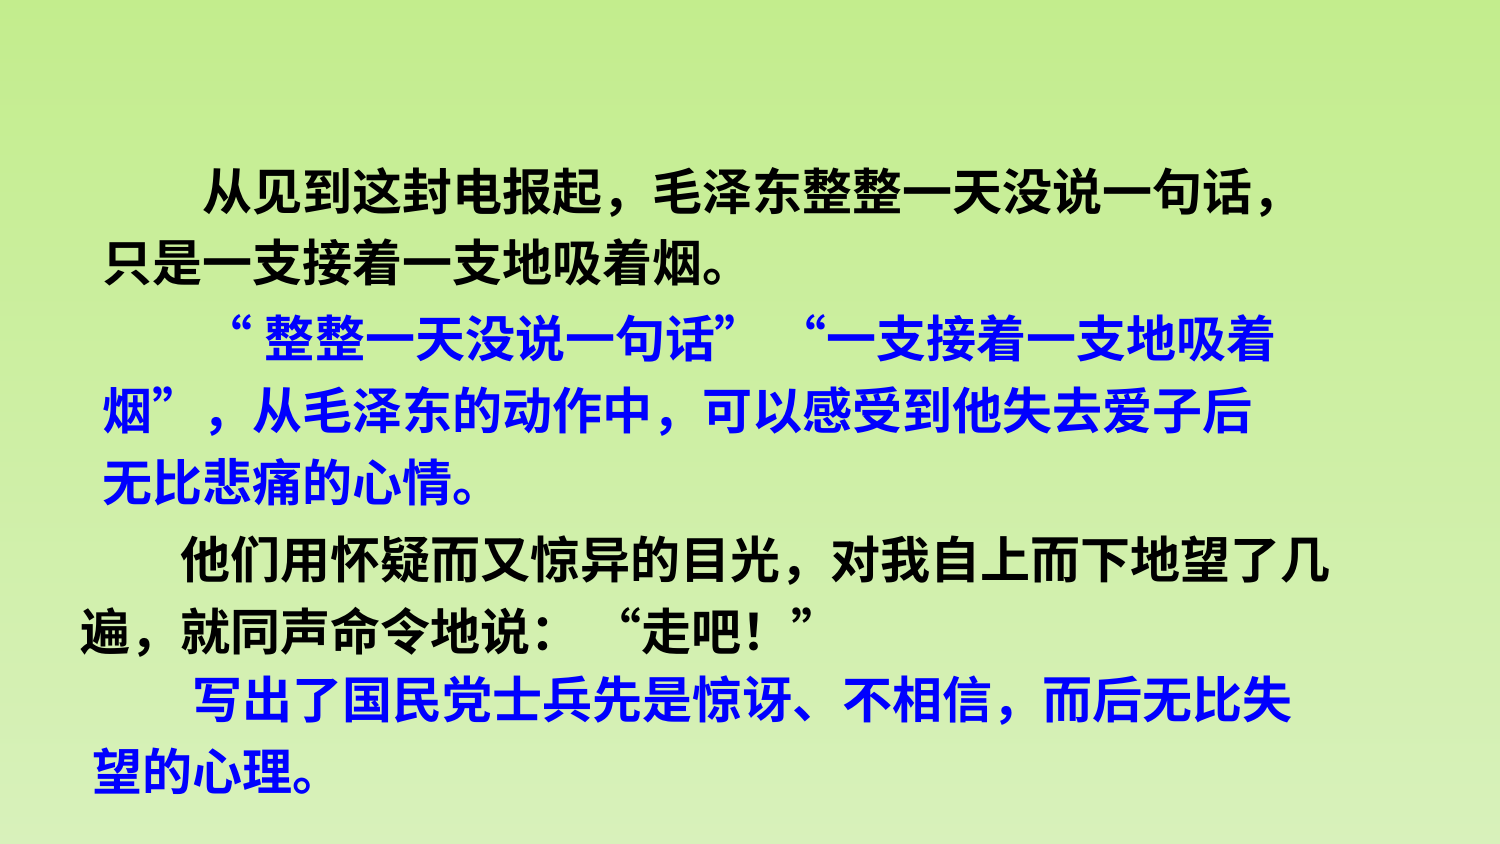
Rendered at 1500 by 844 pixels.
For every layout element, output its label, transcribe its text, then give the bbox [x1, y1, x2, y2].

text_box “整整一天没说一句话” “一支接着一支地吸着烟”，从毛泽东的动作中，可以感受到他失去爱子后无比悲痛的心情。 [88, 287, 1297, 508]
text_box 写出了国民党士兵先是惊讶、不相信，而后无比失望的心理。 [77, 649, 1349, 808]
text_box 他们用怀疑而又惊异的目光，对我自上而下地望了几遍，就同声命令地说： “走吧！” [65, 508, 1393, 668]
text_box 从见到这封电报起，毛泽东整整一天没说一句话，只是一支接着一支地吸着烟。 [88, 140, 1367, 300]
